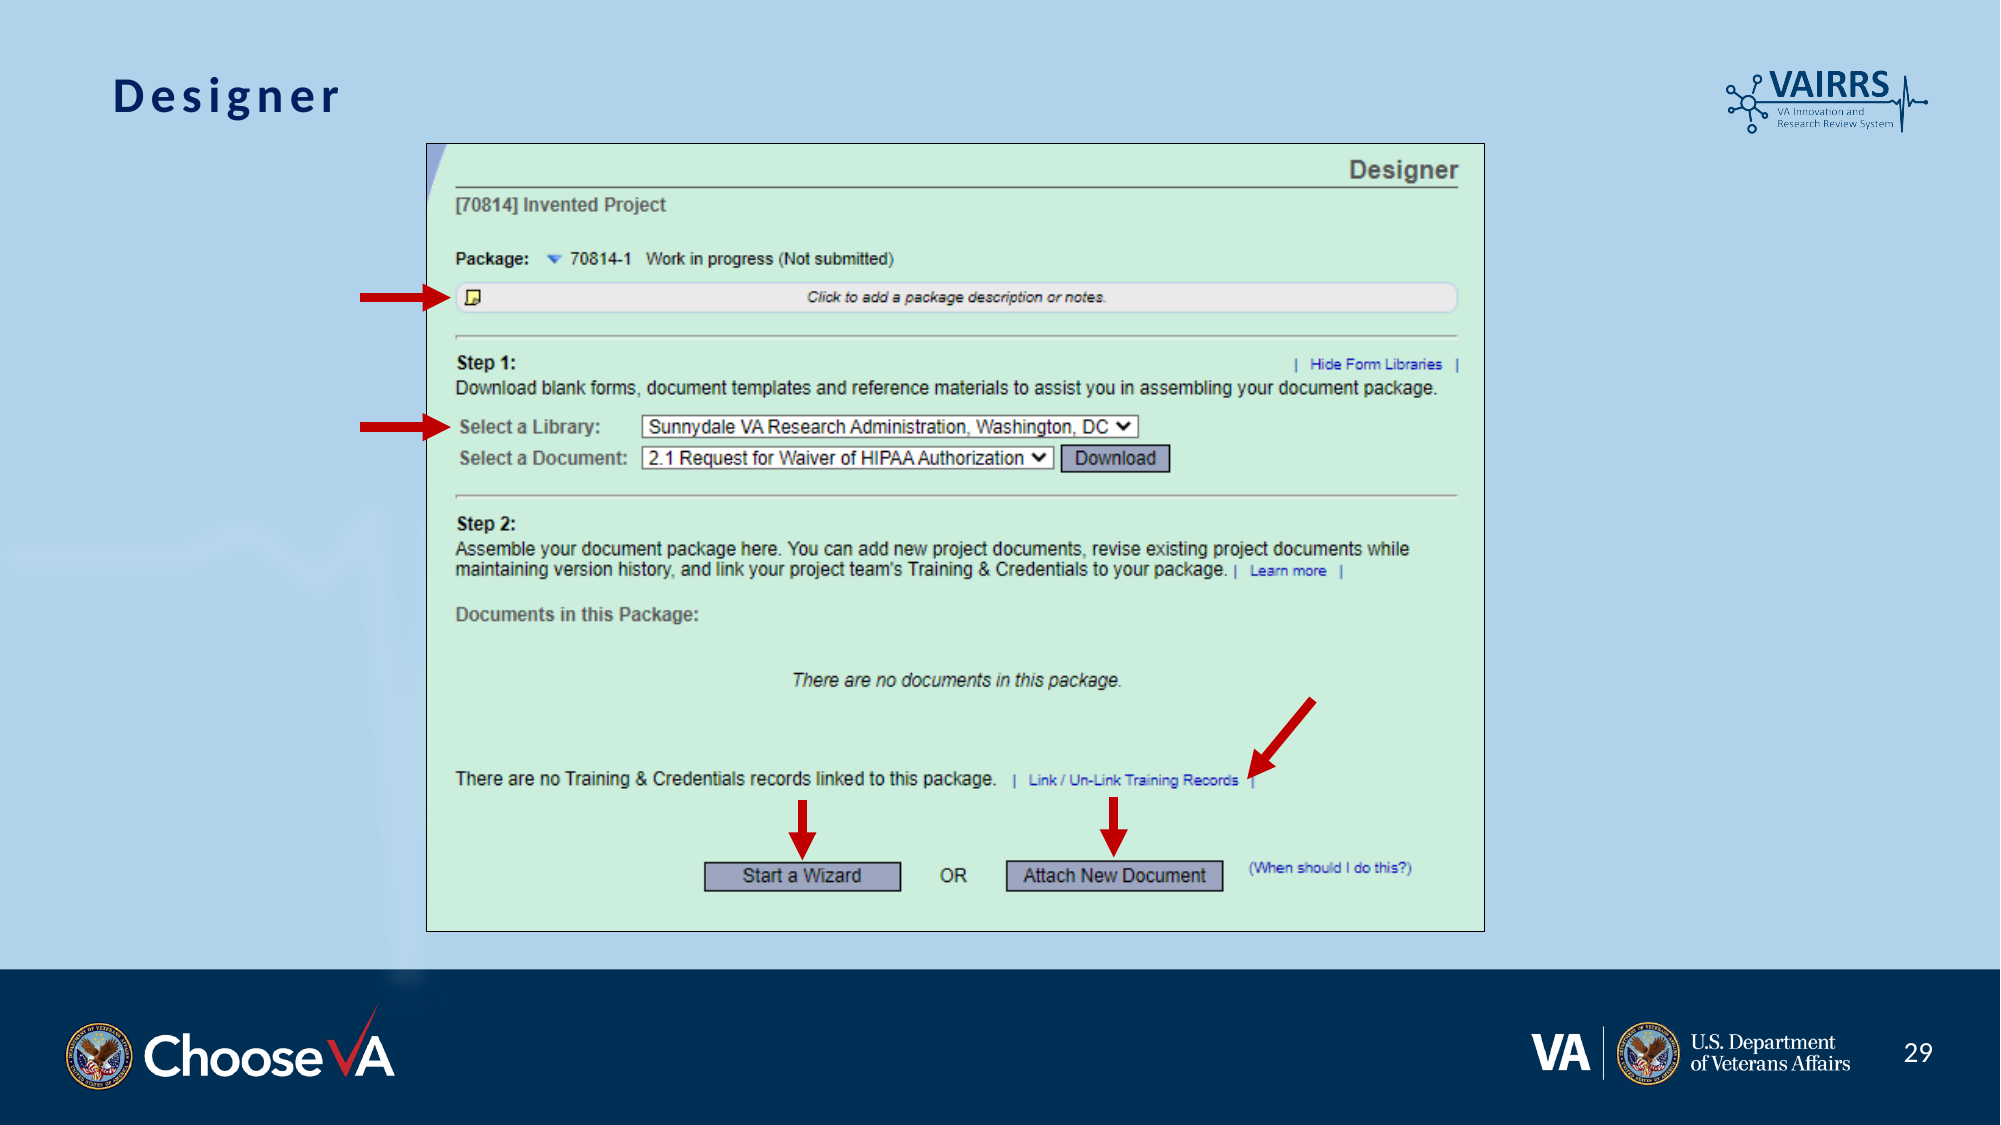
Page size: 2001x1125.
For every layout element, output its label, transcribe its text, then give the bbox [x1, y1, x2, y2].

picture [1700, 0, 1954, 203]
picture [426, 143, 1485, 932]
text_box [1247, 699, 1313, 780]
picture [64, 1001, 395, 1091]
picture [1531, 981, 1850, 1110]
title Designer [98, 61, 1824, 144]
